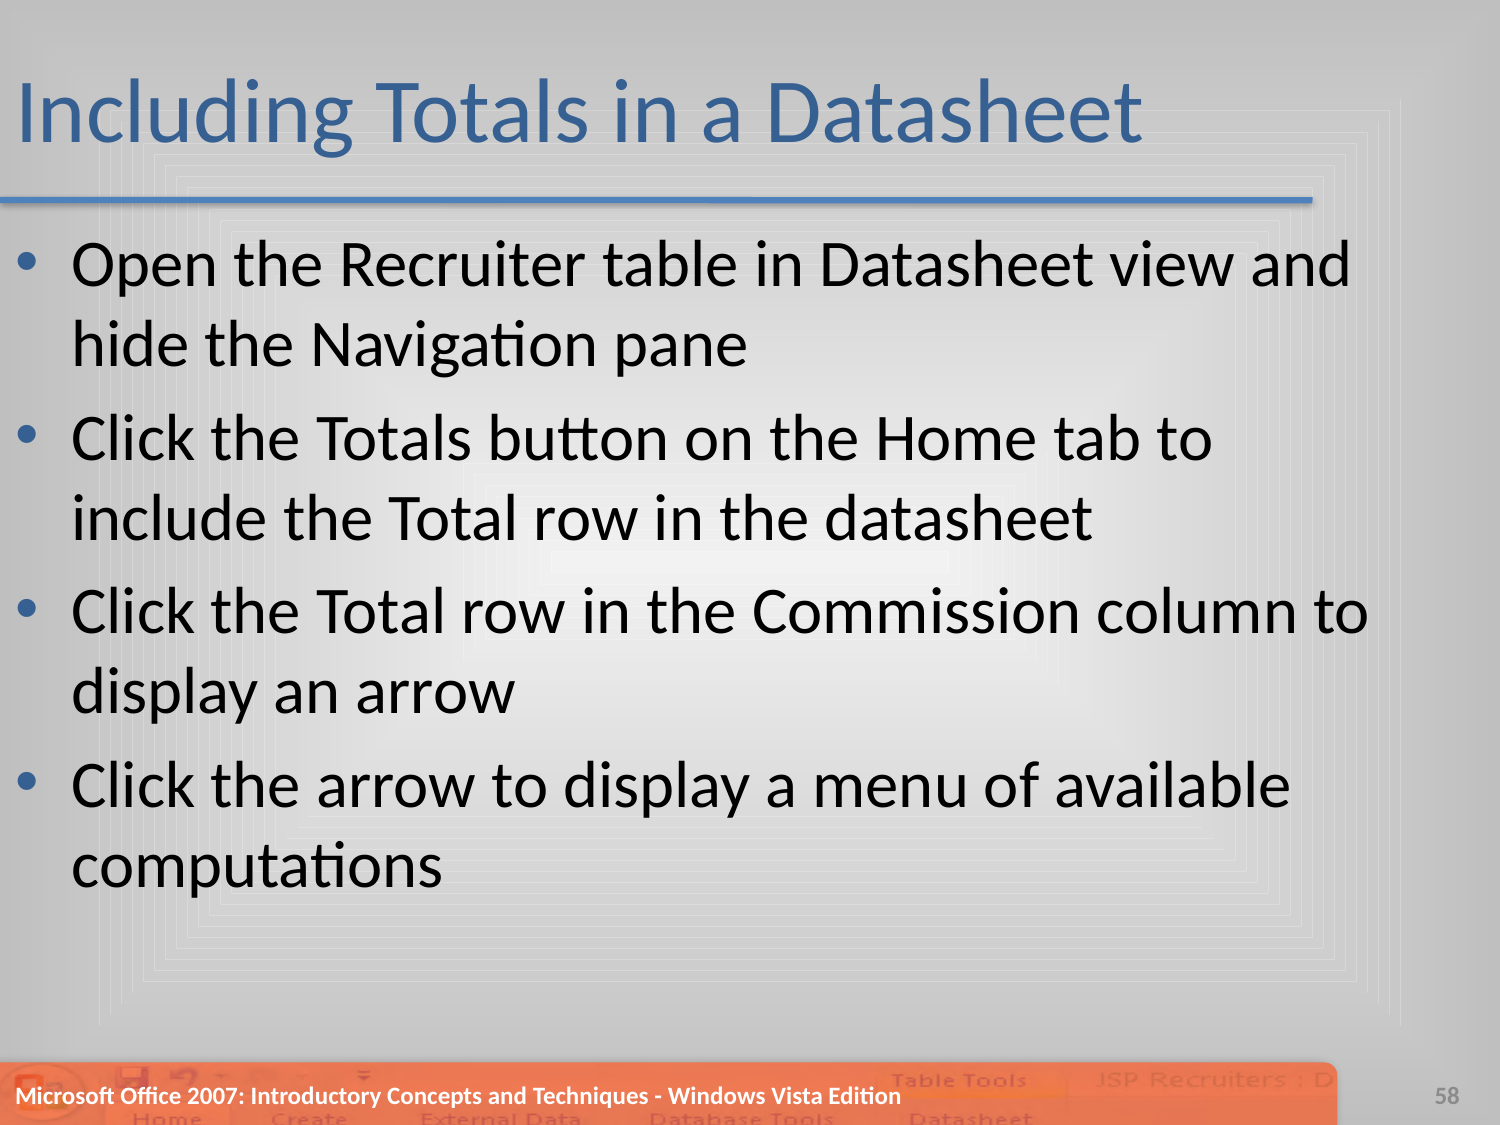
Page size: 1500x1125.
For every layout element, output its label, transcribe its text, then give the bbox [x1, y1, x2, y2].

footer Microsoft Office 2007: Introductory Concepts and Techniques - Windows Vista Edition [0, 1065, 1300, 1125]
slide_number 58 [1400, 1065, 1475, 1125]
list Open the Recruiter table in Datasheet view and hide the Navigation pane Click the Totals button on the Home tab to include the Total row in the datasheet Click the Total row in the Commission column to display an arrow Click the arrow to display a menu of available computations [0, 212, 1425, 1005]
picture [0, 1062, 1338, 1125]
title Including Totals in a Datasheet [0, 12, 1425, 200]
